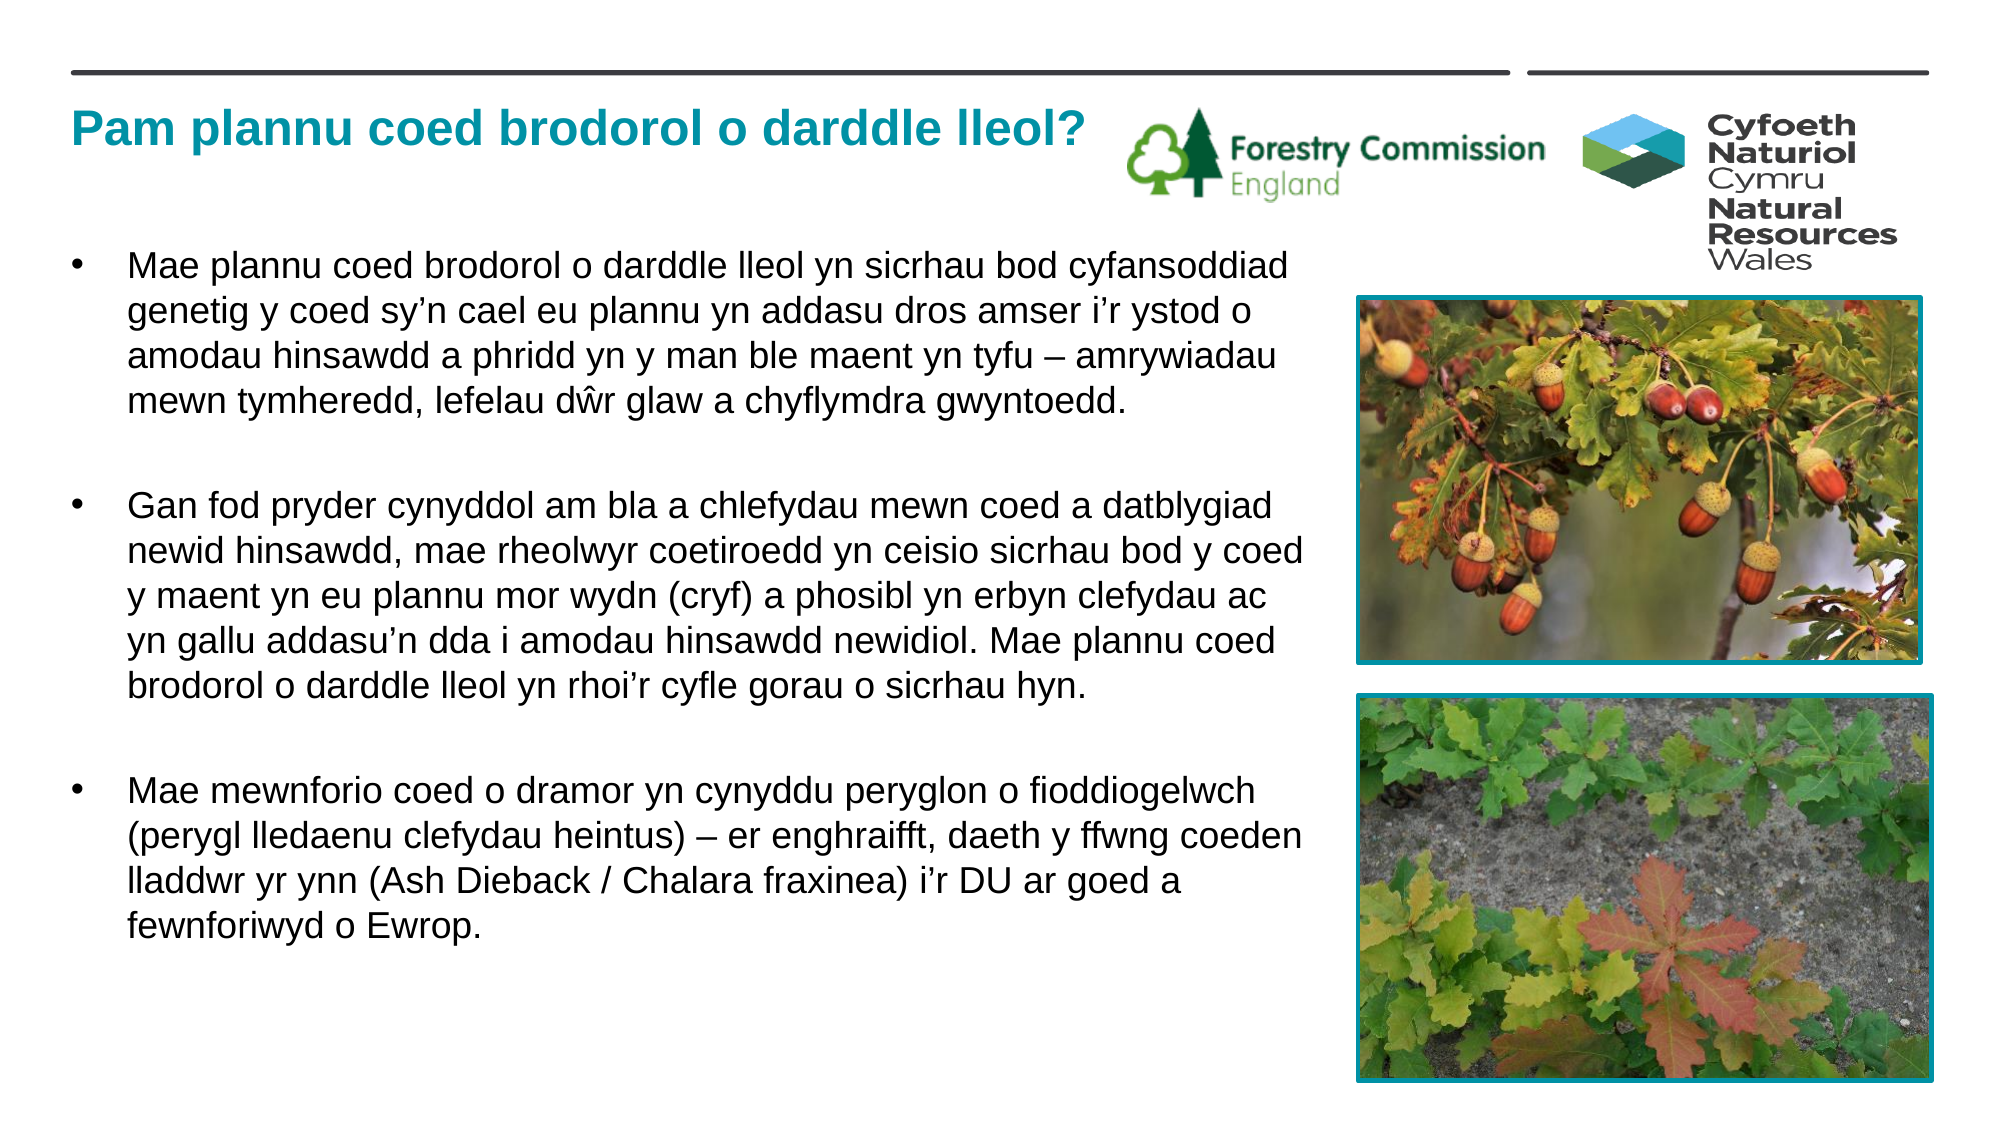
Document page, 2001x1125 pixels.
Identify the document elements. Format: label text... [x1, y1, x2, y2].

picture [1558, 95, 1921, 288]
picture [1360, 299, 1919, 661]
list Mae plannu coed brodorol o darddle lleol yn sicrhau bod cyfansoddiad genetig y coed sy’n cael eu plannu yn addasu dros amser i’r ystod o amodau hinsawdd a phridd yn y man ble maent yn tyfu – amrywiadau mewn tymheredd, lefelau dŵr glaw a chyflymdra gwyntoedd. Gan fod pryder cynyddol am bla a chlefydau mewn coed a datblygiad newid hinsawdd, mae rheolwyr coetiroedd yn ceisio sicrhau bod y coed y maent yn eu plannu mor wydn (cryf) a phosibl yn erbyn clefydau ac yn gallu addasu’n dda i amodau hinsawdd newidiol. Mae plannu coed brodorol o darddle lleol yn rhoi’r cyfle gorau o sicrhau hyn. Mae mewnforio coed o dramor yn cynyddu peryglon o fioddiogelwch (perygl lledaenu clefydau heintus) – er enghraifft, daeth y ffwng coeden lladdwr yr ynn (Ash Dieback / Chalara fraxinea) i’r DU ar goed a fewnforiwyd o Ewrop. [70, 241, 1305, 1091]
picture [1127, 107, 1546, 204]
title Pam plannu coed brodorol o darddle lleol? [70, 107, 1125, 204]
picture [1360, 697, 1930, 1079]
